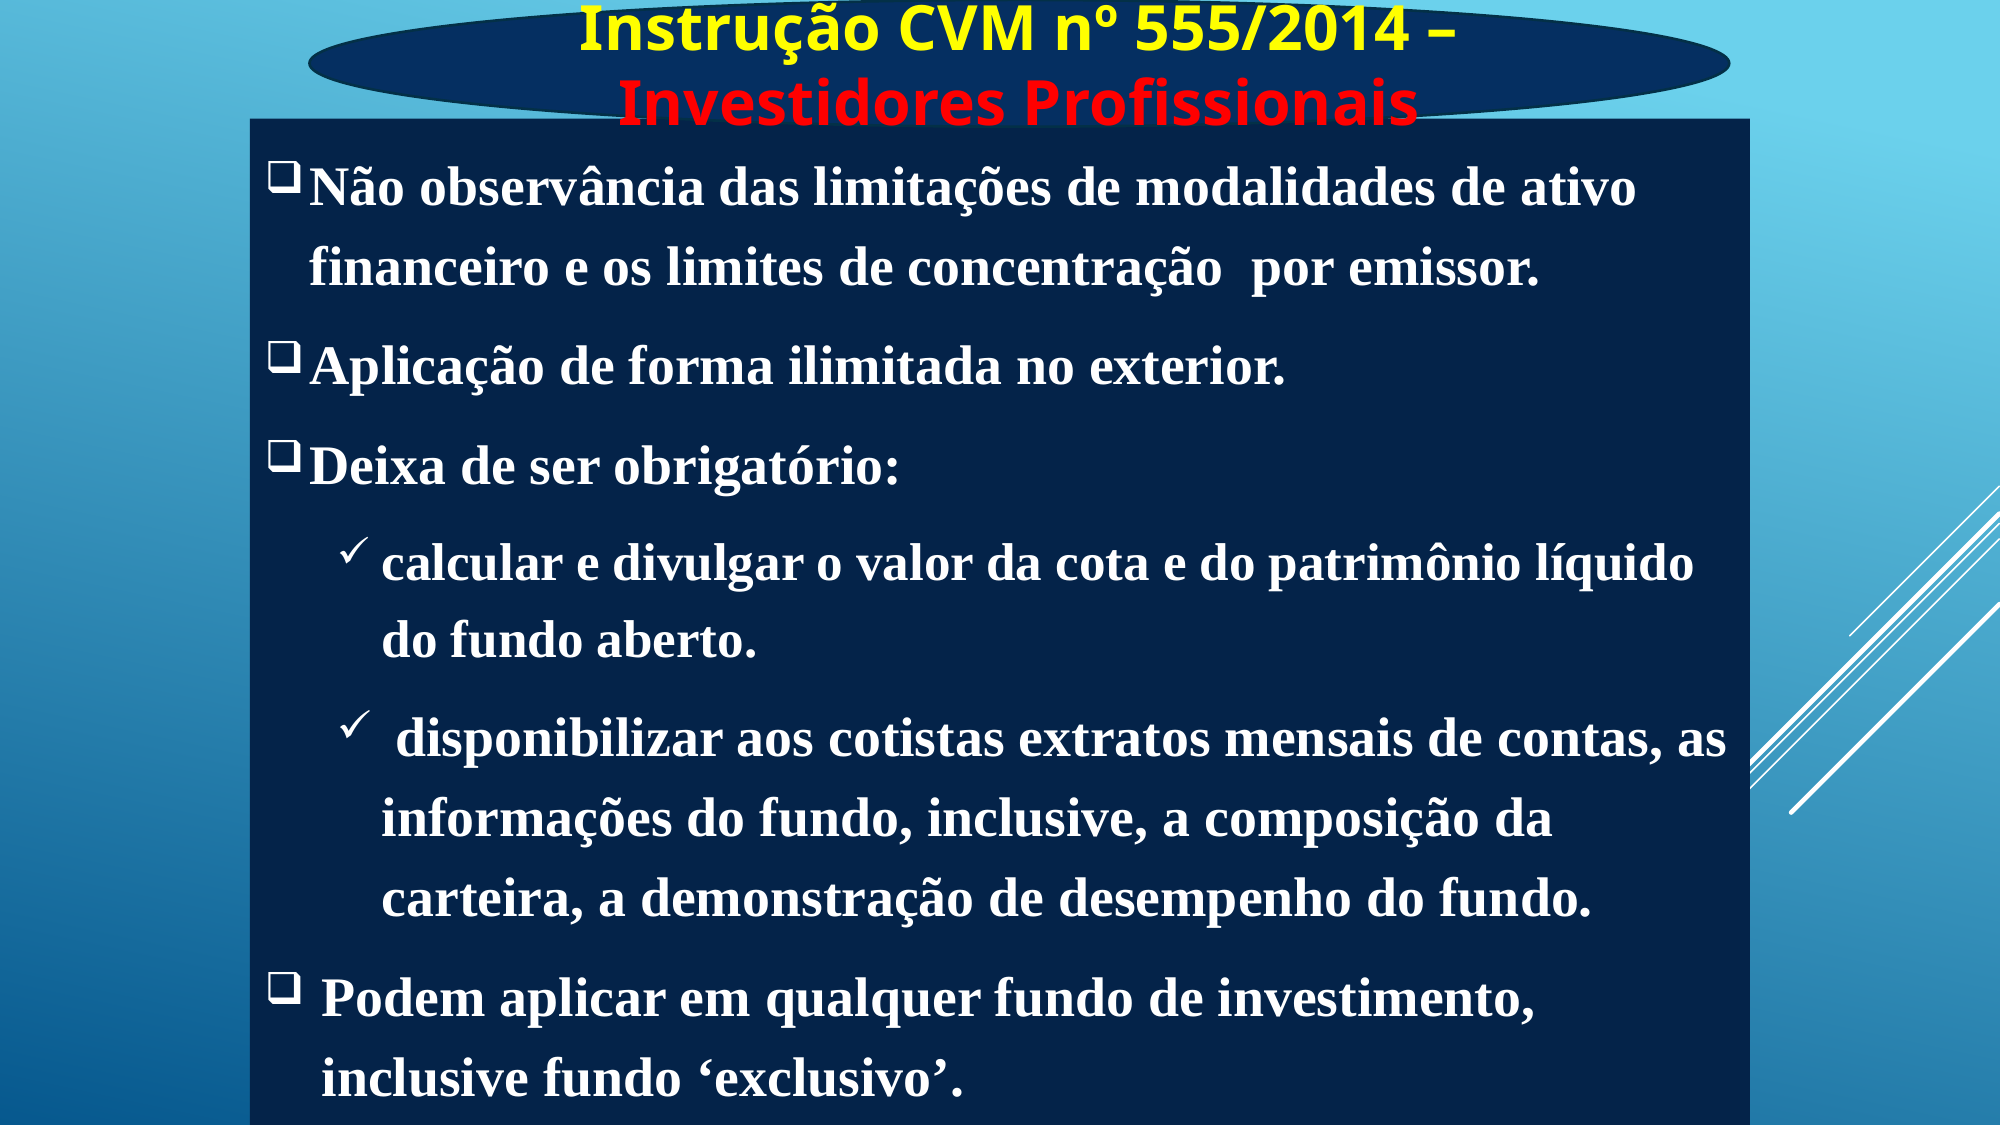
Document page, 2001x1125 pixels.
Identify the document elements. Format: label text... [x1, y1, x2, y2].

text_box Instrução CVM nº 555/2014 – Investidores Profissionais [308, 0, 1731, 128]
list Não observância das limitações de modalidades de ativo financeiro e os limites de concentração por emissor. Aplicação de forma ilimitada no exterior. Deixa de ser obrigatório: calcular e divulgar o valor da cota e do patrimônio líquido do fundo aberto. disponibilizar aos cotistas extratos mensais de contas, as informações do fundo, inclusive, a composição da carteira, a demonstração de desempenho do fundo. Podem aplicar em qualquer fundo de investimento, inclusive fundo ‘exclusivo’. [249, 118, 1750, 1125]
